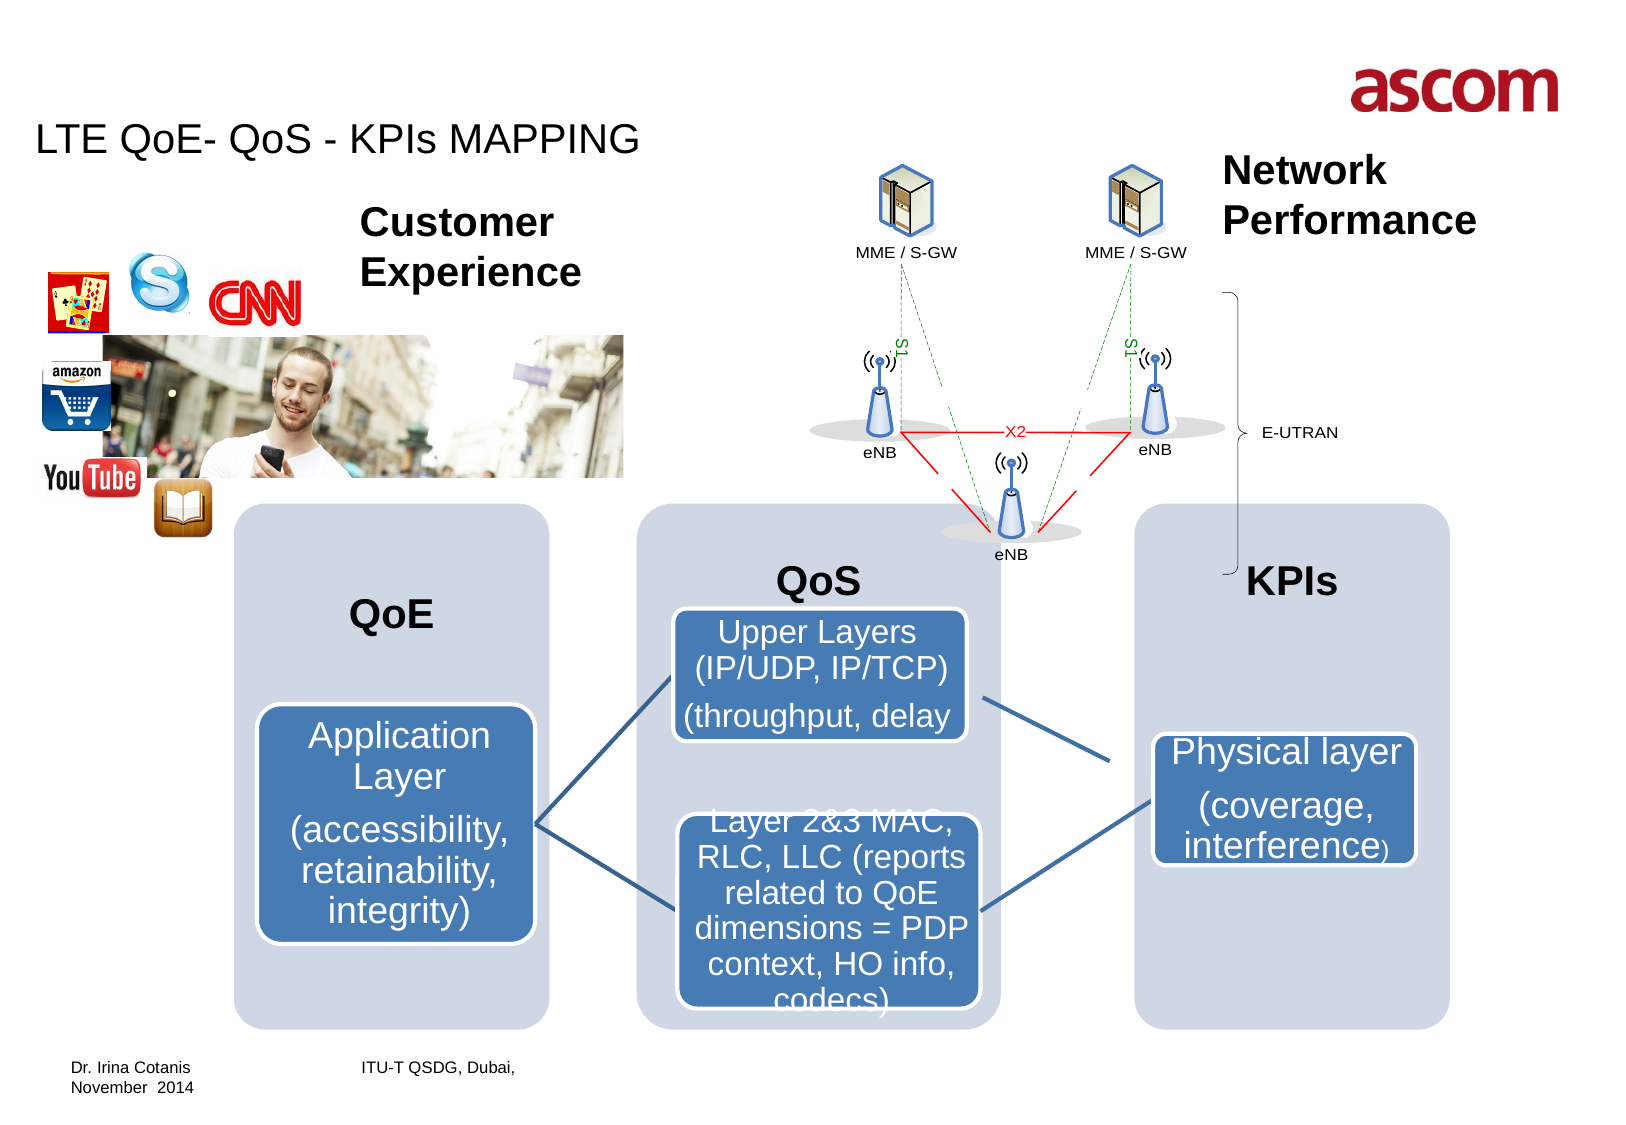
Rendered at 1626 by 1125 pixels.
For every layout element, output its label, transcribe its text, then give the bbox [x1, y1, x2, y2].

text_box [960, 732, 1196, 781]
text_box Network Performance [1207, 135, 1526, 186]
text_box Customer Experience [344, 186, 658, 246]
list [79, 503, 1557, 1030]
picture [1351, 68, 1558, 112]
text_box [806, 160, 1364, 578]
picture [36, 269, 624, 539]
title LTE QoE- QoS - KPIs MAPPING [34, 101, 1091, 200]
picture [128, 251, 190, 314]
footer Dr. Irina Cotanis ITU-T QSDG, Dubai, November 2014 [70, 1076, 539, 1097]
